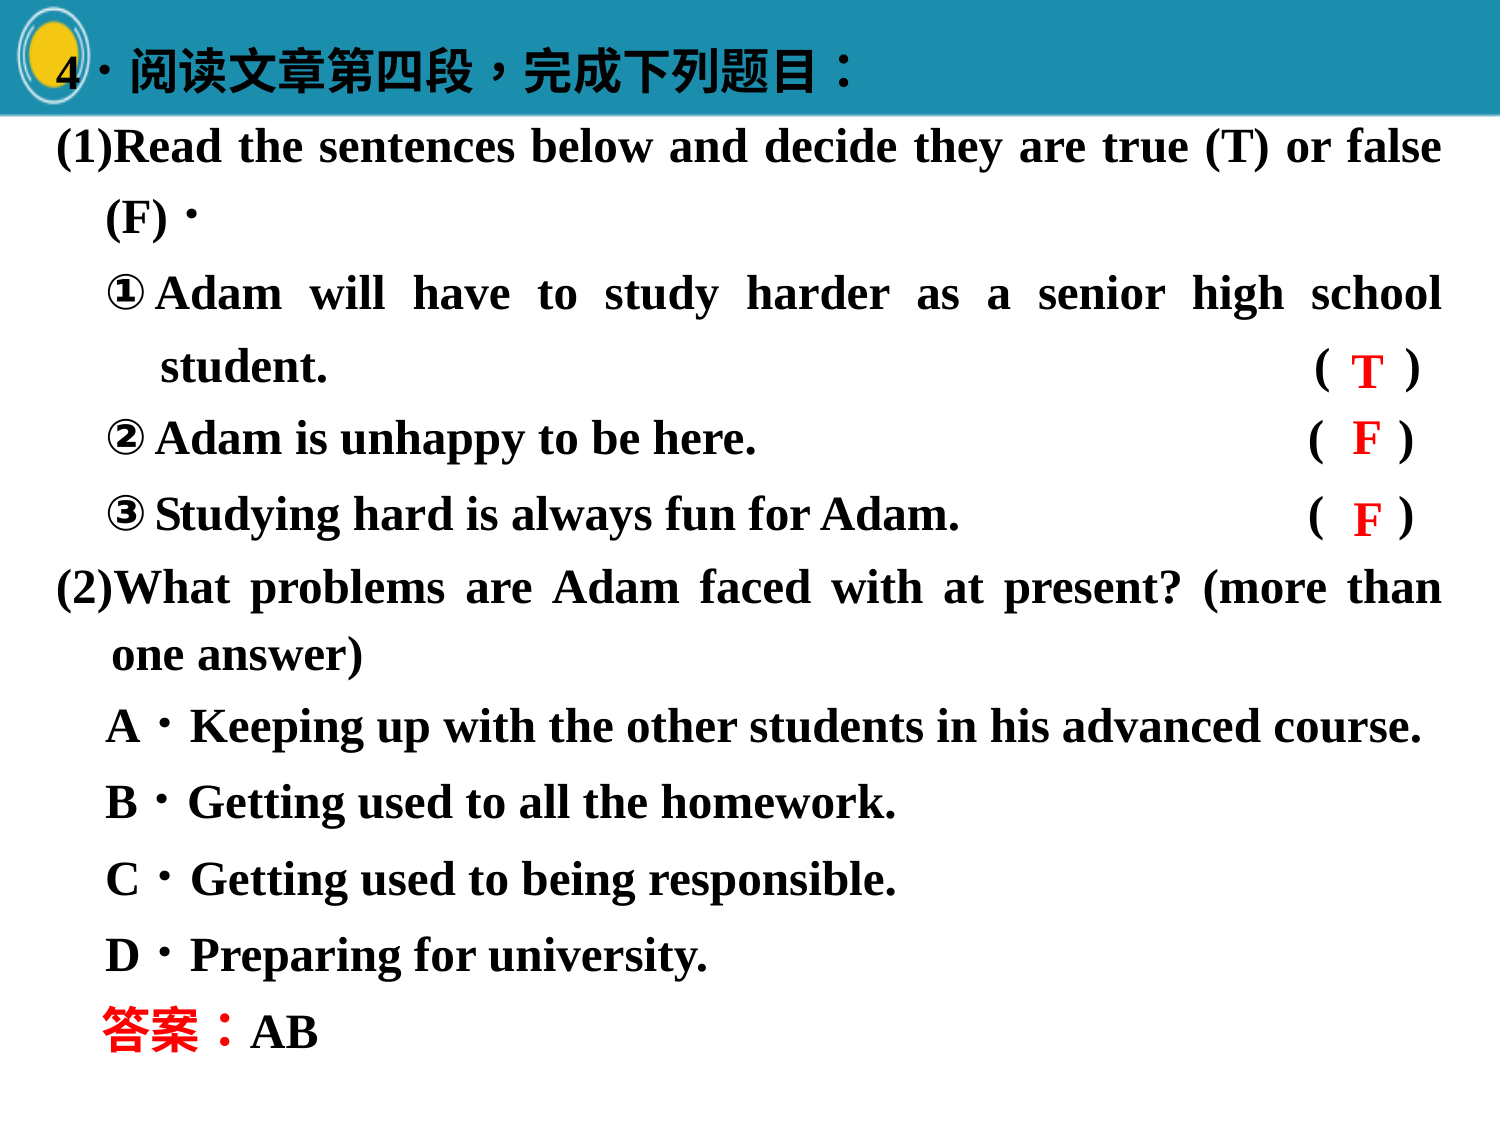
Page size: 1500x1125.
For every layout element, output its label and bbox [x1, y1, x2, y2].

text_box [100, 999, 857, 1096]
picture [0, 0, 1500, 1125]
text_box [1353, 486, 1437, 551]
text_box [55, 40, 1443, 1066]
text_box [1351, 337, 1436, 403]
text_box [1352, 403, 1436, 468]
